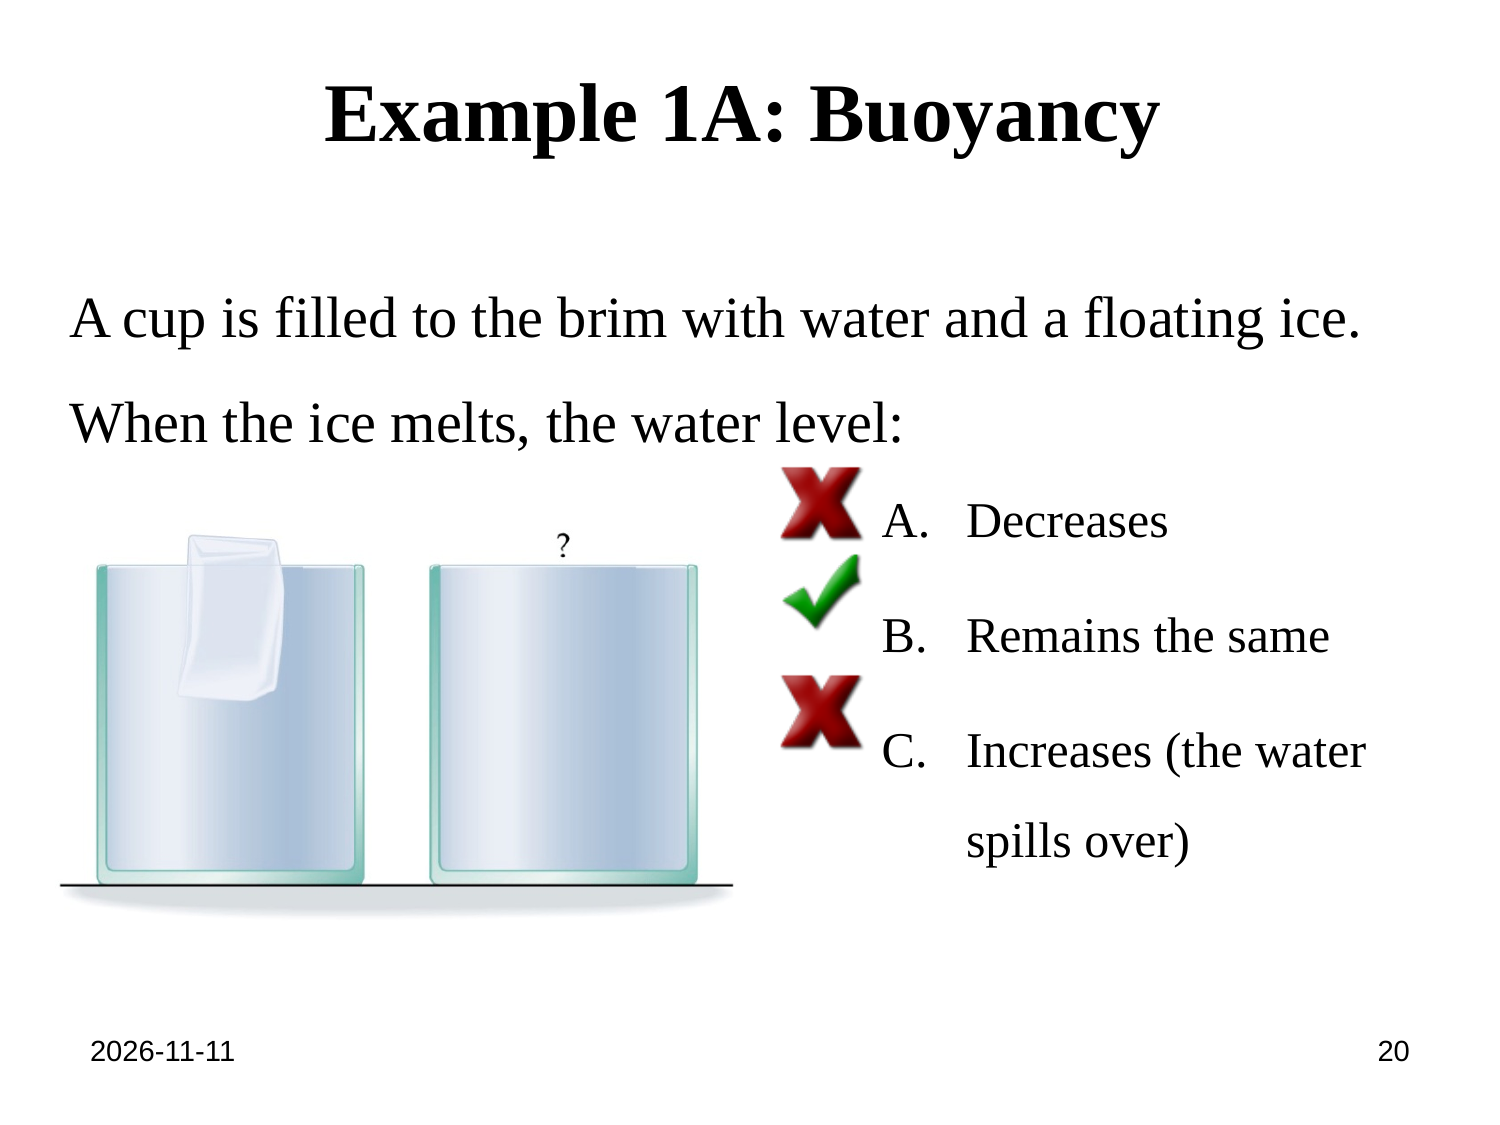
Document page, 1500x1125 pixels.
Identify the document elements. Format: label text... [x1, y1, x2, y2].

picture [55, 521, 742, 934]
list Decreases Remains the same Increases (the water spills over) [866, 462, 1403, 934]
title Example 1A: Buoyancy [30, 14, 1456, 203]
picture [776, 458, 867, 638]
text_box A cup is filled to the brim with water and a floating ice. When the ice melts, the water level: [54, 236, 1410, 462]
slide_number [74, 1024, 426, 1103]
picture [776, 666, 867, 757]
slide_number 20 [1074, 1024, 1426, 1103]
